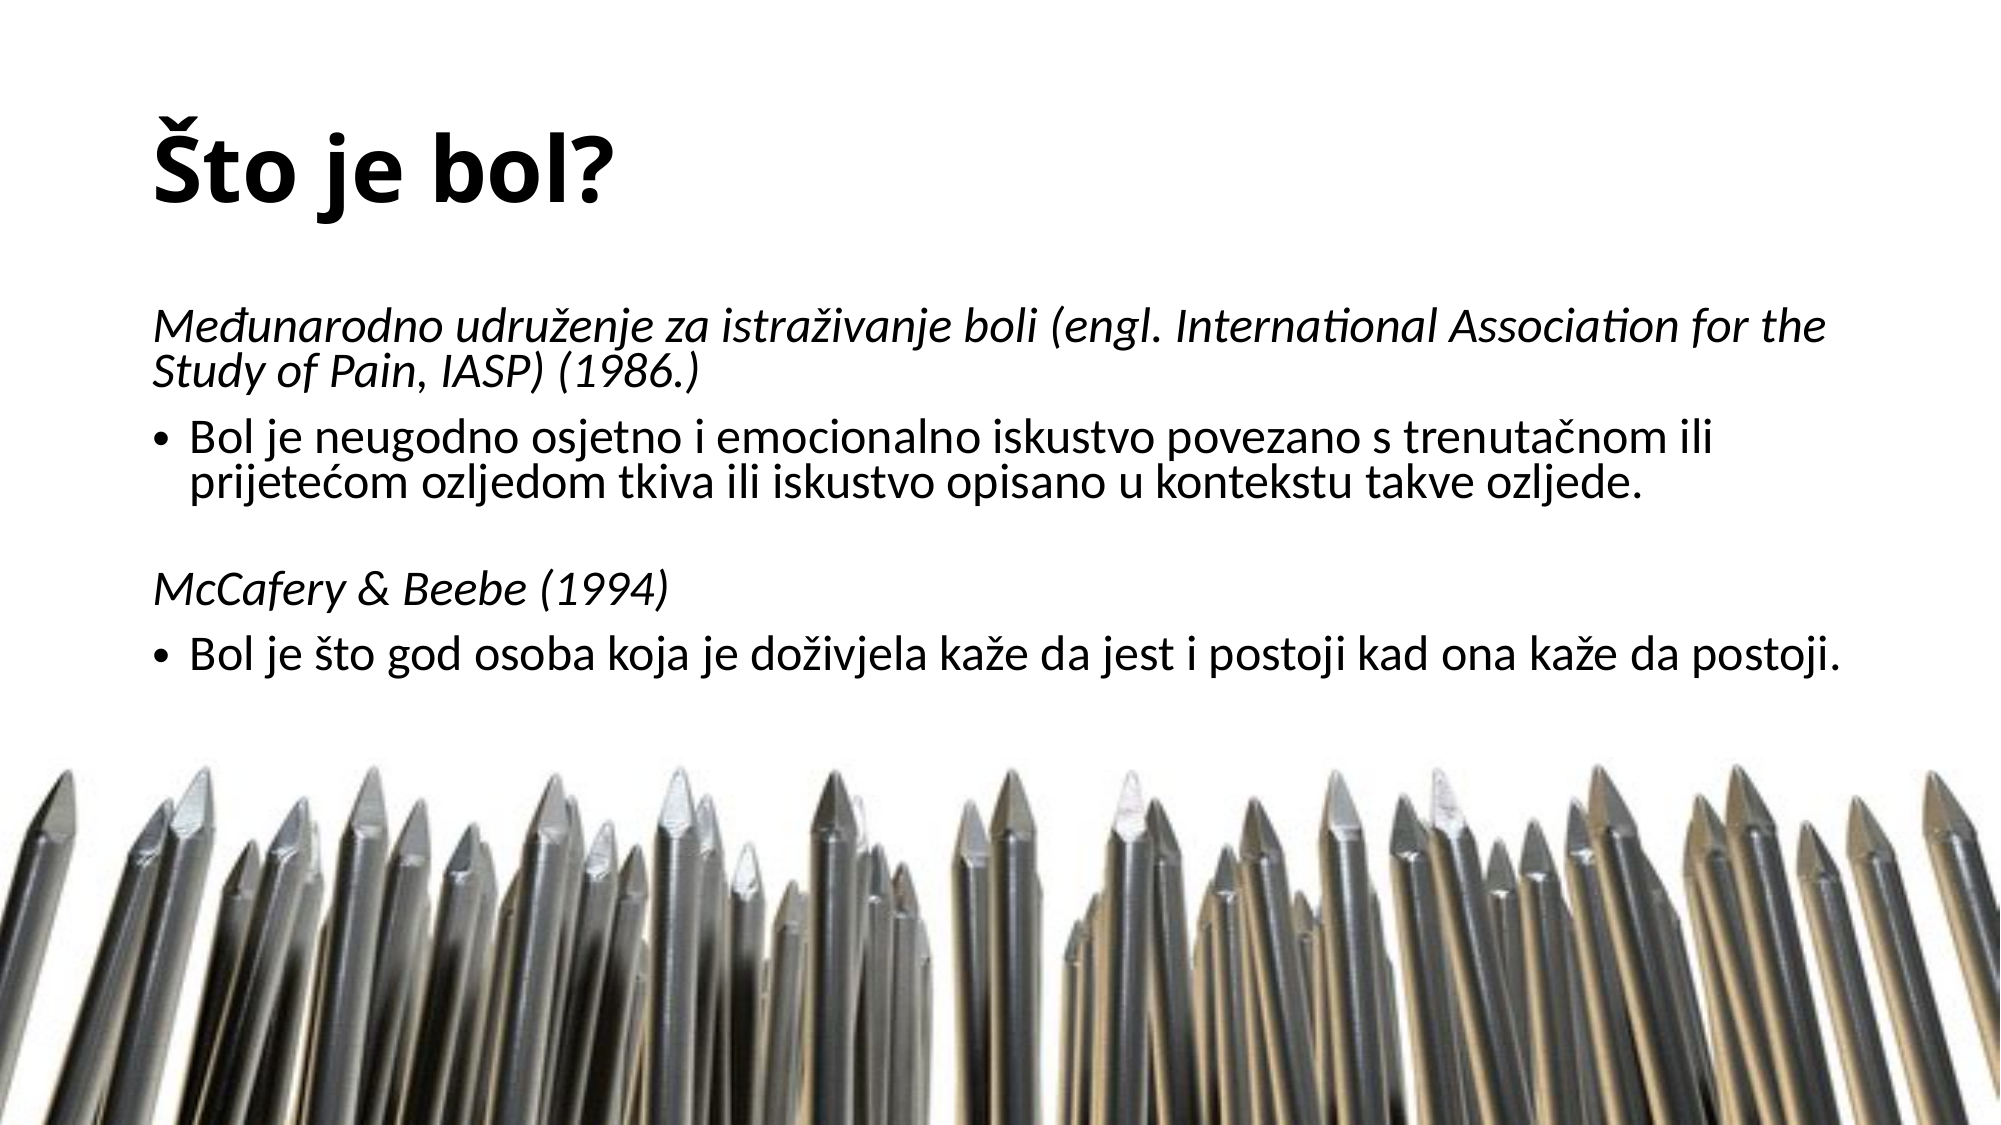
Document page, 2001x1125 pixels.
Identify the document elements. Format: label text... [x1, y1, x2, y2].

list Međunarodno udruženje za istraživanje boli (engl. International Association for the Study of Pain, IASP) (1986.) Bol je neugodno osjetno i emocionalno iskustvo povezano s trenutačnom ili prijetećom ozljedom tkiva ili iskustvo opisano u kontekstu takve ozljede. McCafery & Beebe (1994) Bol je što god osoba koja je doživjela kaže da jest i postoji kad ona kaže da postoji. [137, 299, 1863, 620]
title Što je bol? [137, 59, 1863, 278]
picture [0, 620, 2000, 1125]
